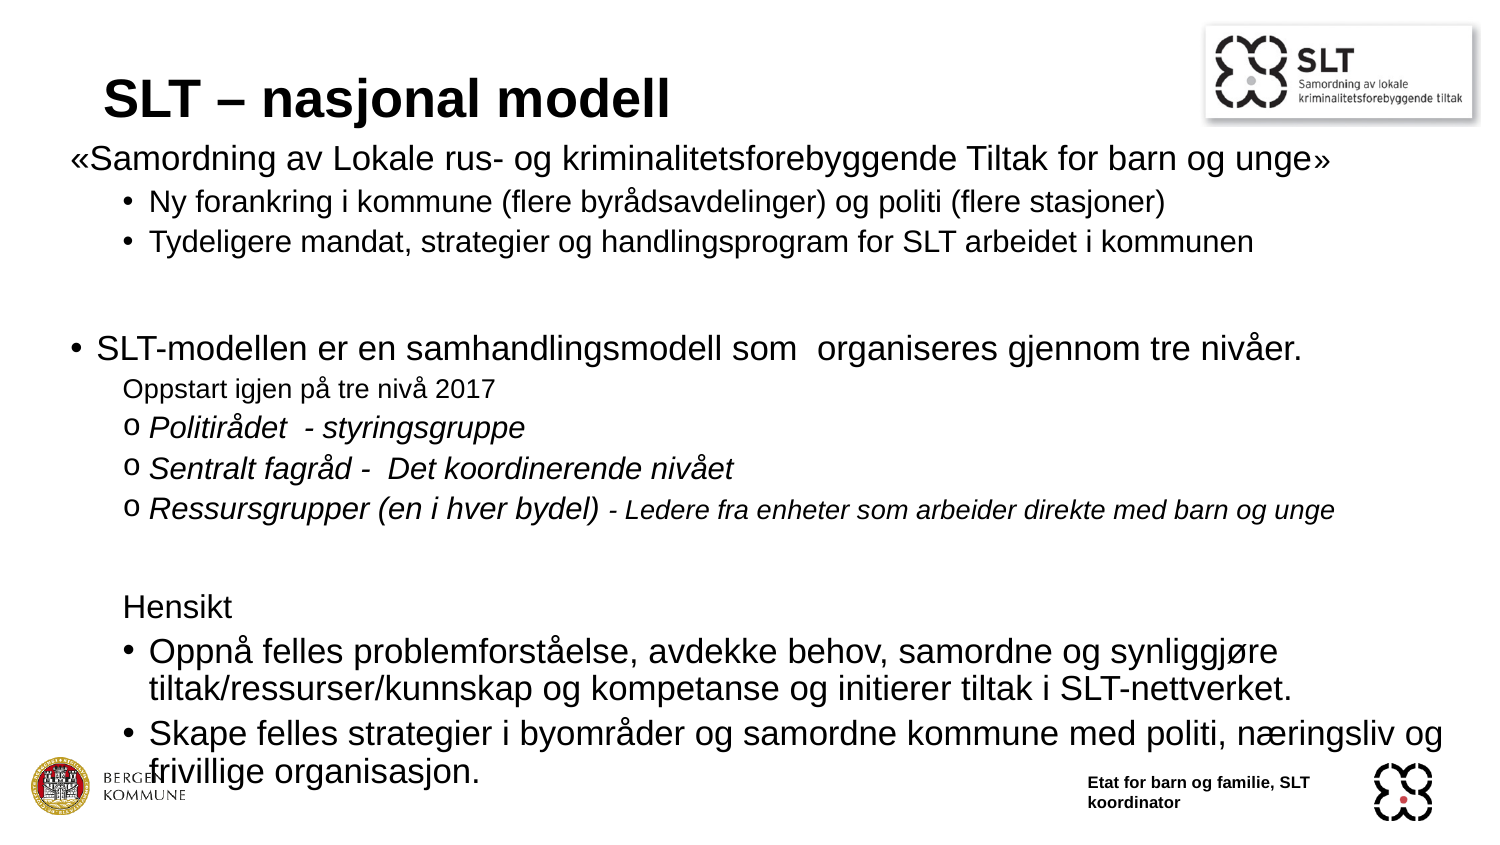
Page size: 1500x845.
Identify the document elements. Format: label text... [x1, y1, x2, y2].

picture [1196, 16, 1481, 127]
title SLT – nasjonal modell [103, 57, 1397, 140]
list «Samordning av Lokale rus- og kriminalitetsforebyggende Tiltak for barn og unge» Ny forankring i kommune (flere byrådsavdelinger) og politi (flere stasjoner) Tydeligere mandat, strategier og handlingsprogram for SLT arbeidet i kommunen SLT-modellen er en samhandlingsmodell som organiseres gjennom tre nivåer. Oppstart igjen på tre nivå 2017 Politirådet - styringsgruppe Sentralt fagråd - Det koordinerende nivået Ressursgrupper (en i hver bydel) - Ledere fra enheter som arbeider direkte med barn og unge Hensikt Oppnå felles problemforståelse, avdekke behov, samordne og synliggjøre tiltak/ressurser/kunnskap og kompetanse og initierer tiltak i SLT-nettverket. Skape felles strategier i byområder og samordne kommune med politi, næringsliv og frivillige organisasjon. [70, 140, 1450, 792]
footer Etat for barn og familie, SLT koordinator [1087, 792, 1354, 813]
picture [1374, 763, 1432, 821]
picture [31, 757, 185, 815]
